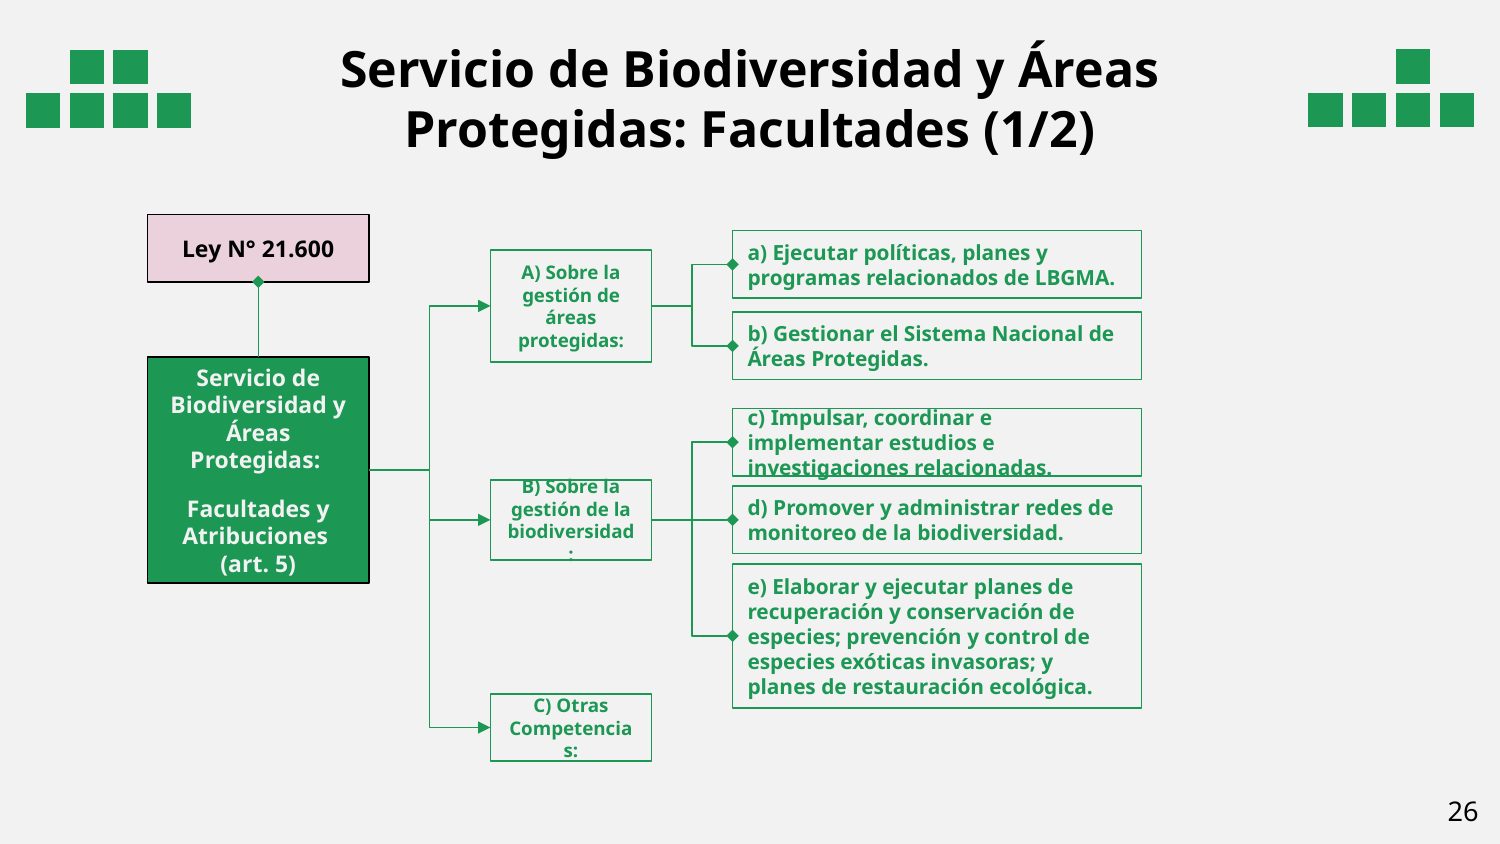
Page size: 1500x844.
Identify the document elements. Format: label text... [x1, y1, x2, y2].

text_box A) Sobre la gestión de áreas protegidas: [490, 249, 652, 362]
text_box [368, 469, 491, 728]
text_box a) Ejecutar políticas, planes y programas relacionados de LBGMA. [732, 230, 1142, 299]
text_box Servicio de Biodiversidad y Áreas Protegidas: Facultades y Atribuciones (art. 5) [147, 356, 363, 584]
text_box c) Impulsar, coordinar e implementar estudios e investigaciones relacionadas. [732, 408, 1142, 476]
text_box Ley N° 21.600 [147, 214, 369, 282]
text_box b) Gestionar el Sistema Nacional de Áreas Protegidas. [732, 312, 1142, 380]
slide_number ‹#› [1403, 779, 1494, 844]
title Servicio de Biodiversidad y Áreas Protegidas: Facultades (1/2) [276, 31, 1224, 163]
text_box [368, 305, 491, 469]
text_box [651, 305, 733, 347]
text_box B) Sobre la gestión de la biodiversidad: [494, 479, 646, 560]
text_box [651, 441, 733, 518]
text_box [651, 264, 733, 305]
text_box e) Elaborar y ejecutar planes de recuperación y conservación de especies; prevención y control de especies exóticas invasoras; y planes de restauración ecológica. [732, 563, 1142, 708]
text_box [651, 519, 733, 636]
text_box d) Promover y administrar redes de monitoreo de la biodiversidad. [737, 486, 1142, 554]
text_box C) Otras Competencias: [490, 693, 652, 762]
